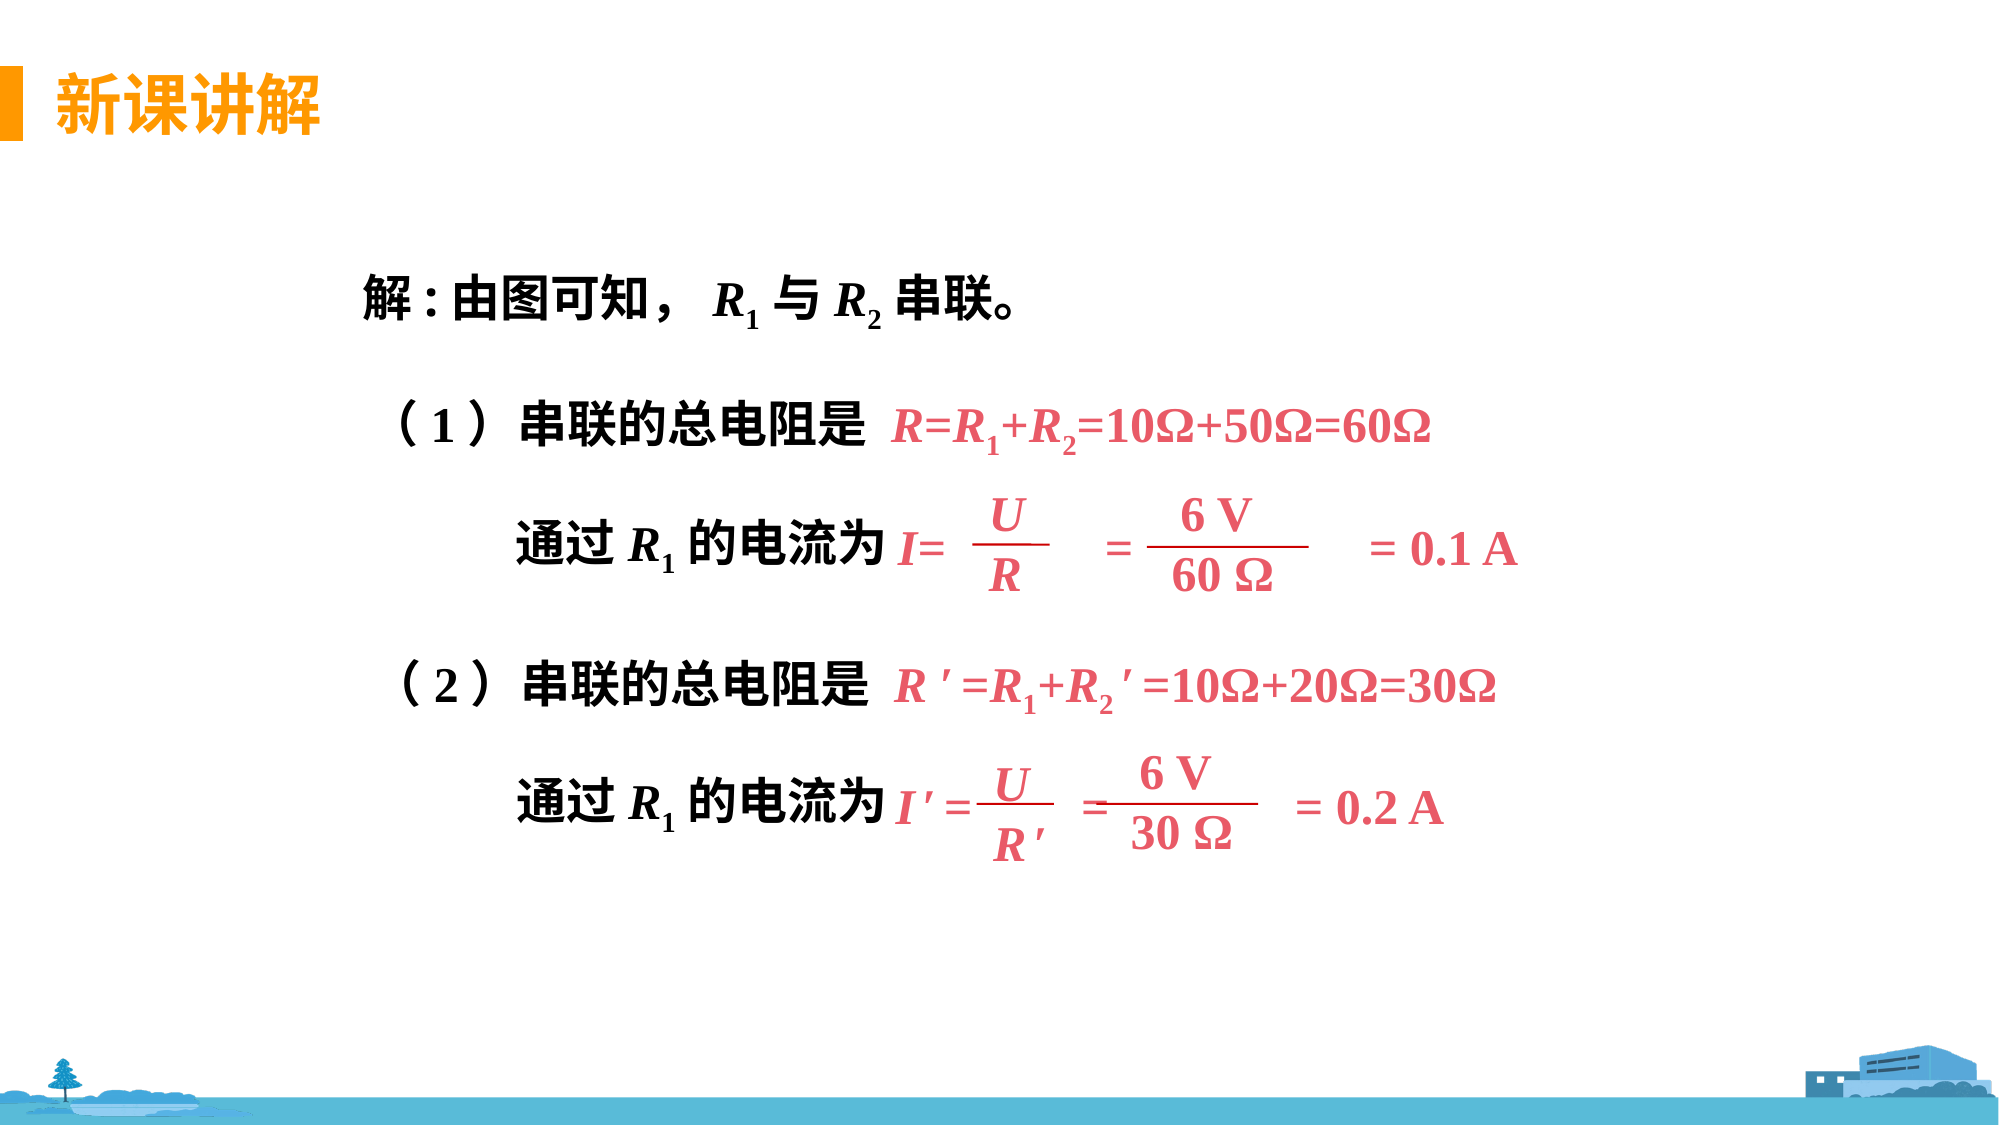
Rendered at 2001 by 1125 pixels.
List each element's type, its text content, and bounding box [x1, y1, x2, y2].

picture [0, 1056, 257, 1125]
text_box （1）串联的总电阻是 R=R1+R2=10Ω+50Ω=60Ω [353, 385, 1479, 469]
text_box 解:由图可知，R1与R2串联。 [347, 225, 1090, 343]
text_box 通过R1的电流为 [501, 503, 870, 587]
picture [1794, 1043, 1999, 1097]
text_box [870, 473, 1541, 610]
text_box （2）串联的总电阻是 R ′ =R1+R2 ′ =10Ω+20Ω=30Ω [356, 644, 1639, 728]
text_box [880, 731, 1479, 881]
text_box 通过R1的电流为 [501, 762, 880, 846]
